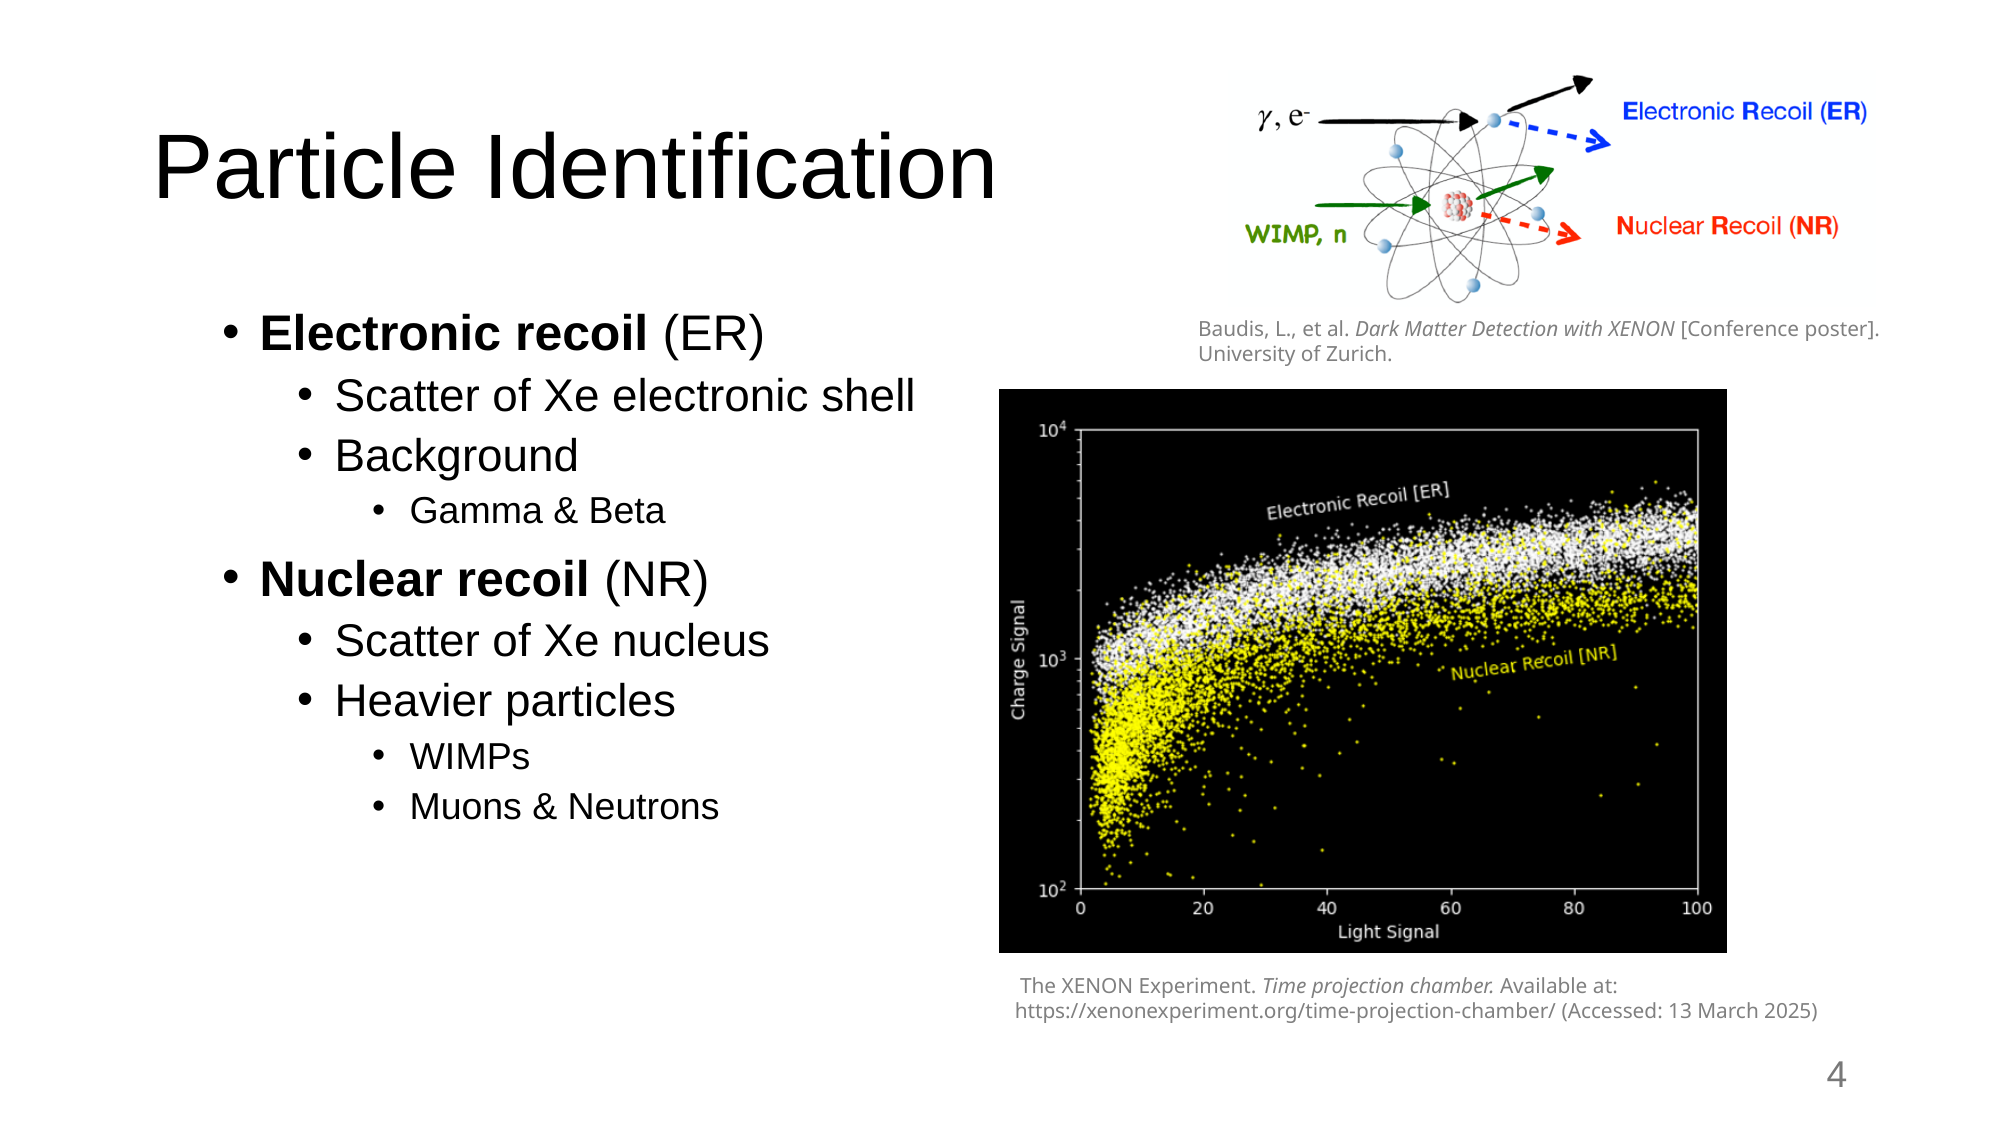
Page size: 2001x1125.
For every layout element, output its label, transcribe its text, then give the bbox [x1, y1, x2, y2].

text_box The XENON Experiment. Time projection chamber. Available at: https://xenonexperiment.org/time-projection-chamber/ (Accessed: 13 March 2025) [999, 965, 2000, 1030]
picture [1228, 70, 1896, 309]
text_box Baudis, L., et al. Dark Matter Detection with XENON [Conference poster]. University of Zurich. [1183, 308, 1934, 374]
list Electronic recoil (ER) Scatter of Xe electronic shell Background Gamma & Beta Nuclear recoil (NR) Scatter of Xe nucleus Heavier particles WIMPs Muons & Neutrons [206, 299, 934, 1014]
slide_number 4 [1412, 1042, 1863, 1103]
picture [999, 389, 1728, 954]
title Particle Identification [137, 59, 1863, 278]
